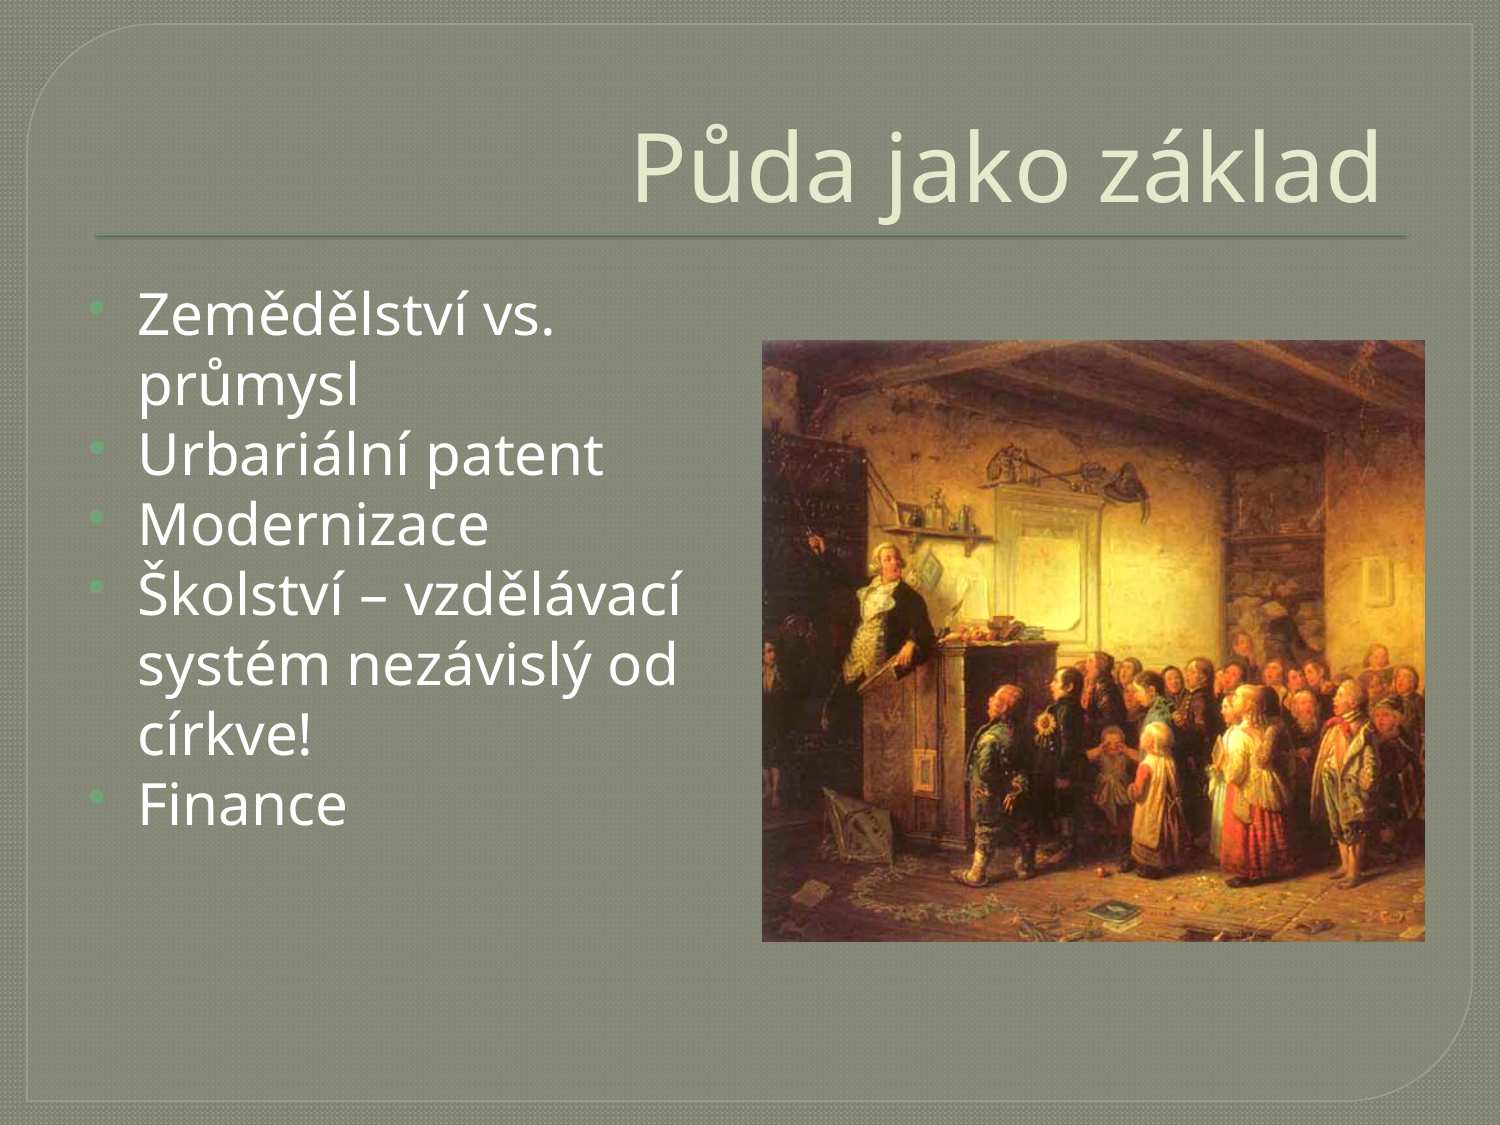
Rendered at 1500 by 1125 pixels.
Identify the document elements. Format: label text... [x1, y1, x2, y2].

list Zemědělství vs. průmysl Urbariální patent Modernizace Školství – vzdělávací systém nezávislý od církve! Finance [75, 270, 738, 1013]
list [762, 340, 1426, 943]
title Půda jako základ [75, 41, 1425, 230]
